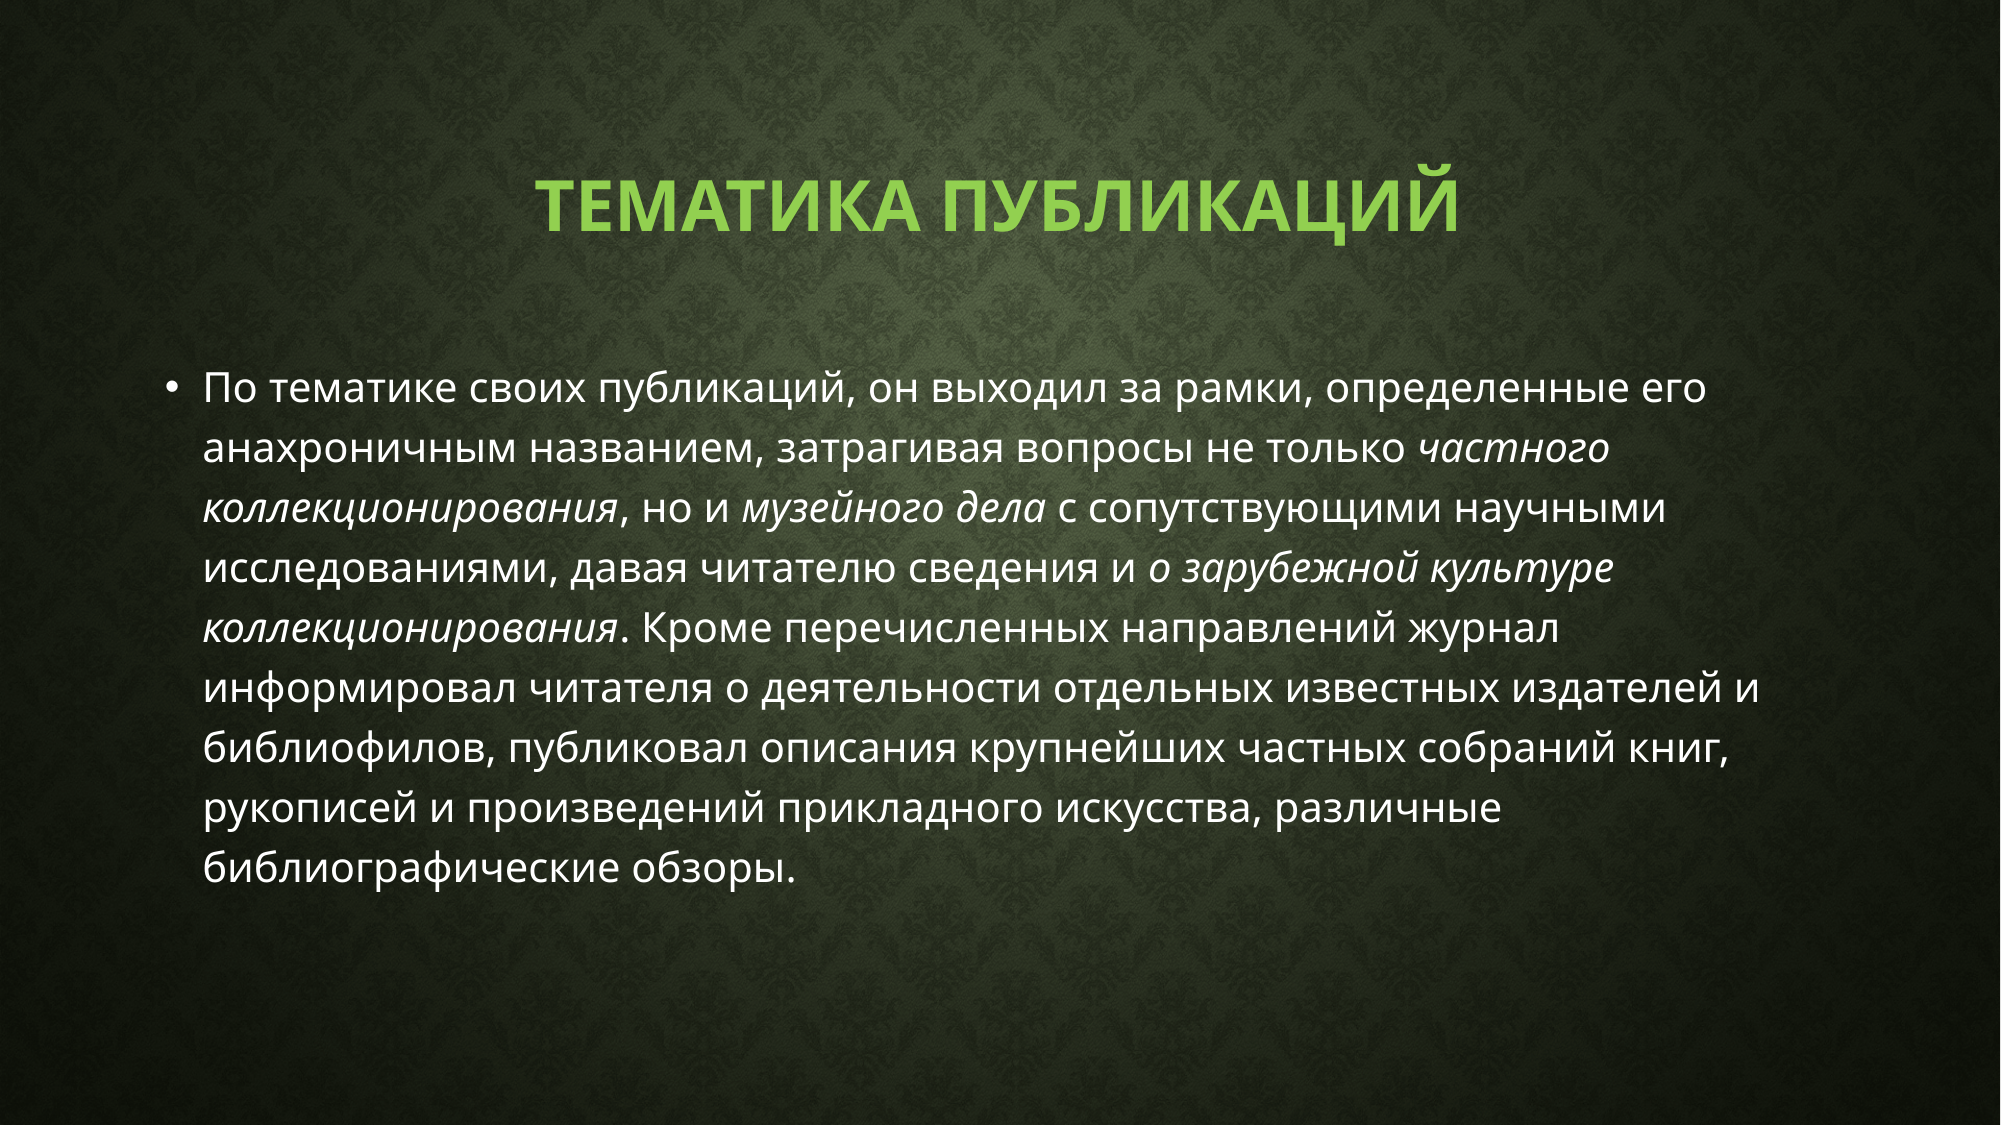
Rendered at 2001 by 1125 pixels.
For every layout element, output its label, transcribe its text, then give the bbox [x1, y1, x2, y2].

list По тематике своих публикаций, он выходил за рамки, определенные его анахроничным названием, затрагивая вопросы не только частного коллекционирования, но и музейного дела c сопутствующими научными исследованиями, давая читателю сведения и о зарубежной культуре коллекционирования. Кроме перечисленных направлений журнал информировал читателя о деятельности отдельных известных издателей и библиофилов, публиковал описания крупнейших частных собраний книг, рукописей и произведений прикладного искусства, различные библиографические обзоры. [149, 343, 1849, 950]
title Тематика публикаций [149, 99, 1849, 318]
